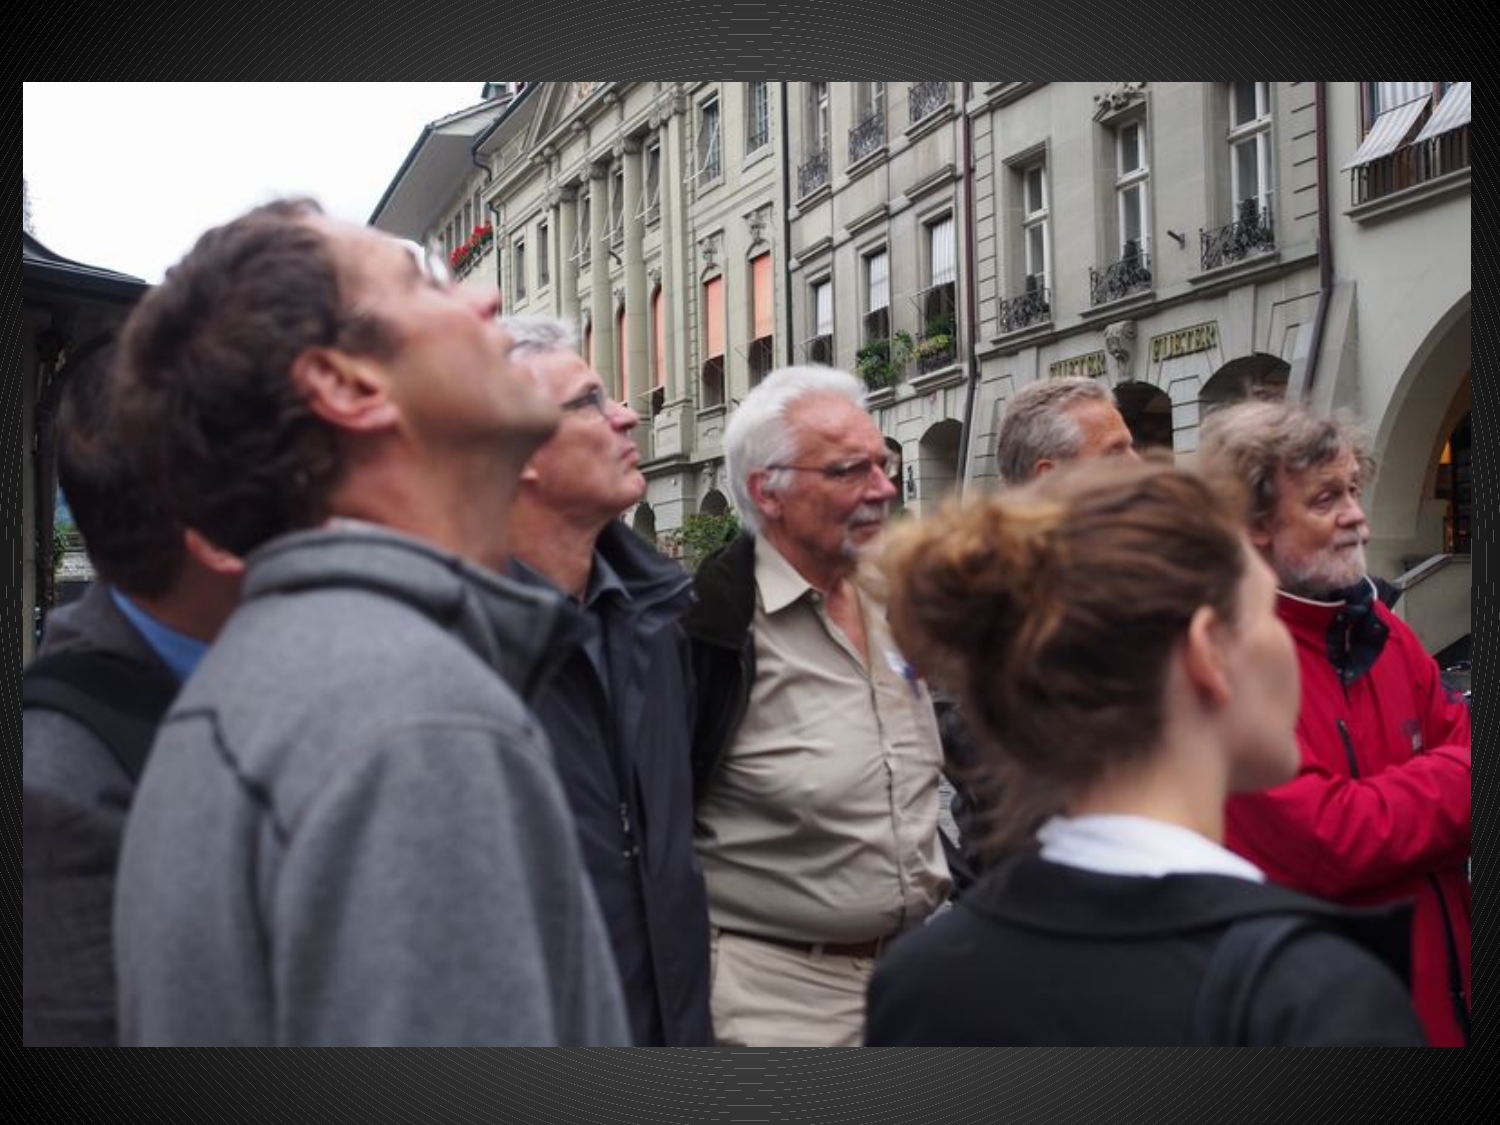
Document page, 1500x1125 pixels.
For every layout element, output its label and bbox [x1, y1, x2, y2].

picture [22, 82, 1471, 1047]
